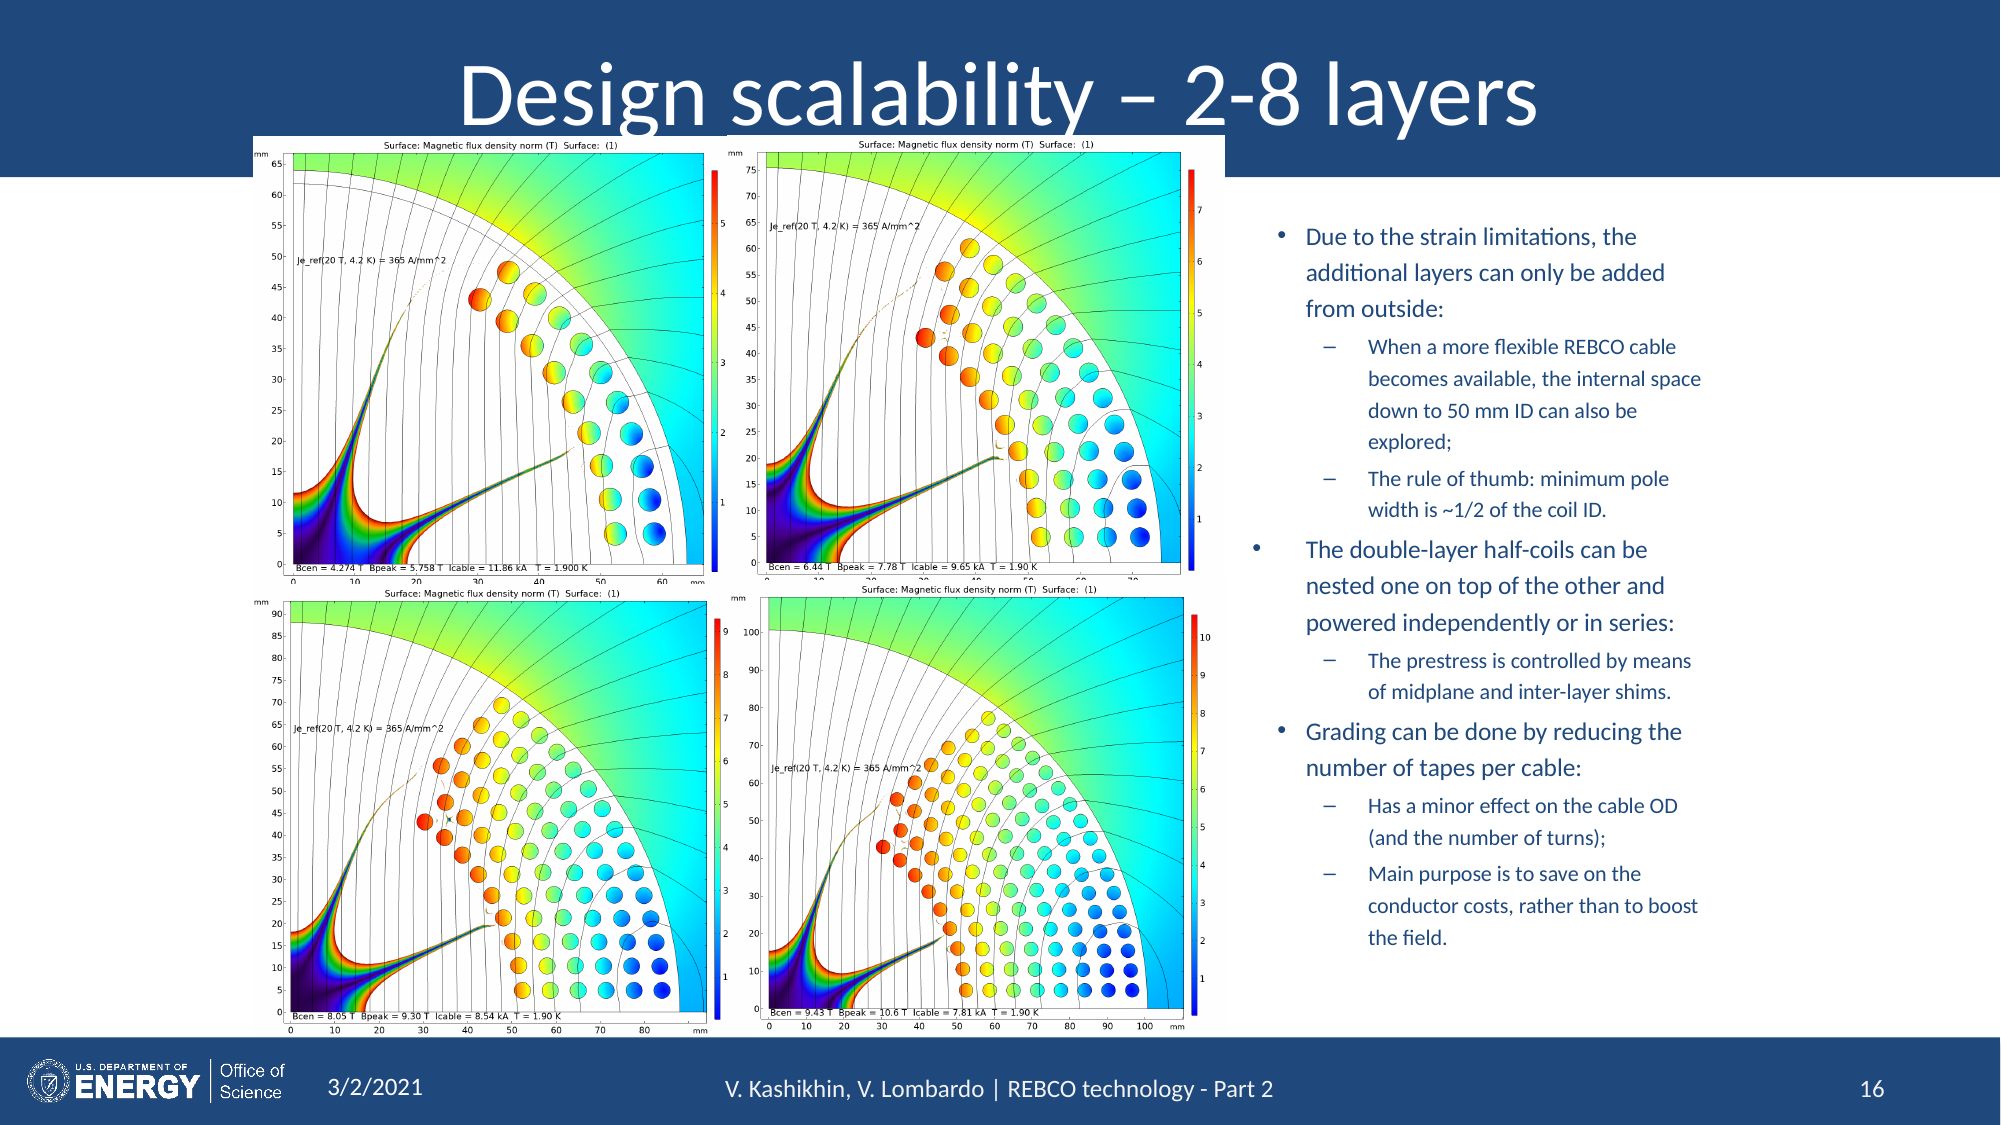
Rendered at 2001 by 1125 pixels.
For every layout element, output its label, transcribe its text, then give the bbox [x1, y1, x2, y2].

footer V. Kashikhin, V. Lombardo | REBCO technology - Part 2 [562, 1057, 1433, 1118]
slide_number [312, 1055, 567, 1116]
slide_number 16 [1433, 1057, 1900, 1118]
picture [27, 1059, 285, 1103]
title Design scalability – 2-8 layers [0, 0, 2000, 178]
list Due to the strain limitations, the additional layers can only be added from outside: When a more flexible REBCO cable becomes available, the internal space down to 50 mm ID can also be explored; The rule of thumb: minimum pole width is ~1/2 of the coil ID. The double-layer half-coils can be nested one on top of the other and powered independently or in series: The prestress is controlled by means of midplane and inter-layer shims. Grading can be done by reducing the number of tapes per cable: Has a minor effect on the cable OD (and the number of turns); Main purpose is to save on the conductor costs, rather than to boost the field. [1237, 206, 1721, 981]
picture [252, 135, 1228, 1035]
